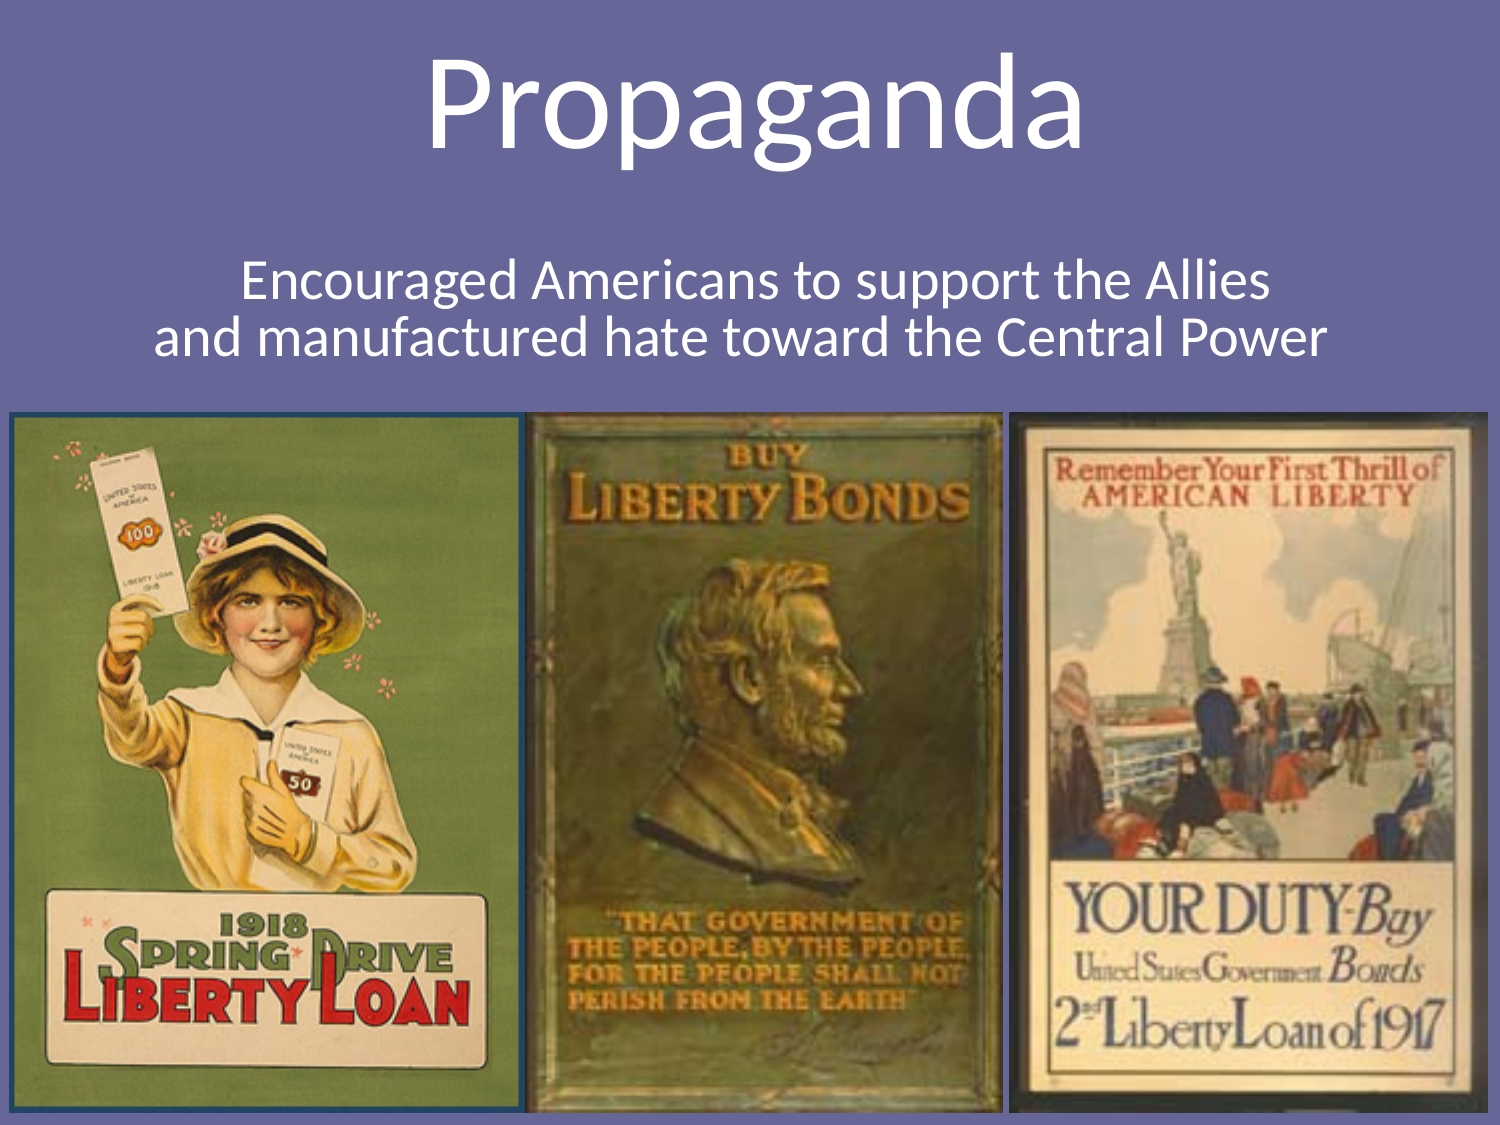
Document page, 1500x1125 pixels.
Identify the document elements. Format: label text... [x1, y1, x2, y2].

text_box Encouraged Americans to support the Allies and manufactured hate toward the Central Powers [74, 247, 1438, 375]
title Propaganda [99, 12, 1413, 175]
picture [8, 412, 1004, 1113]
picture [1009, 412, 1488, 1113]
